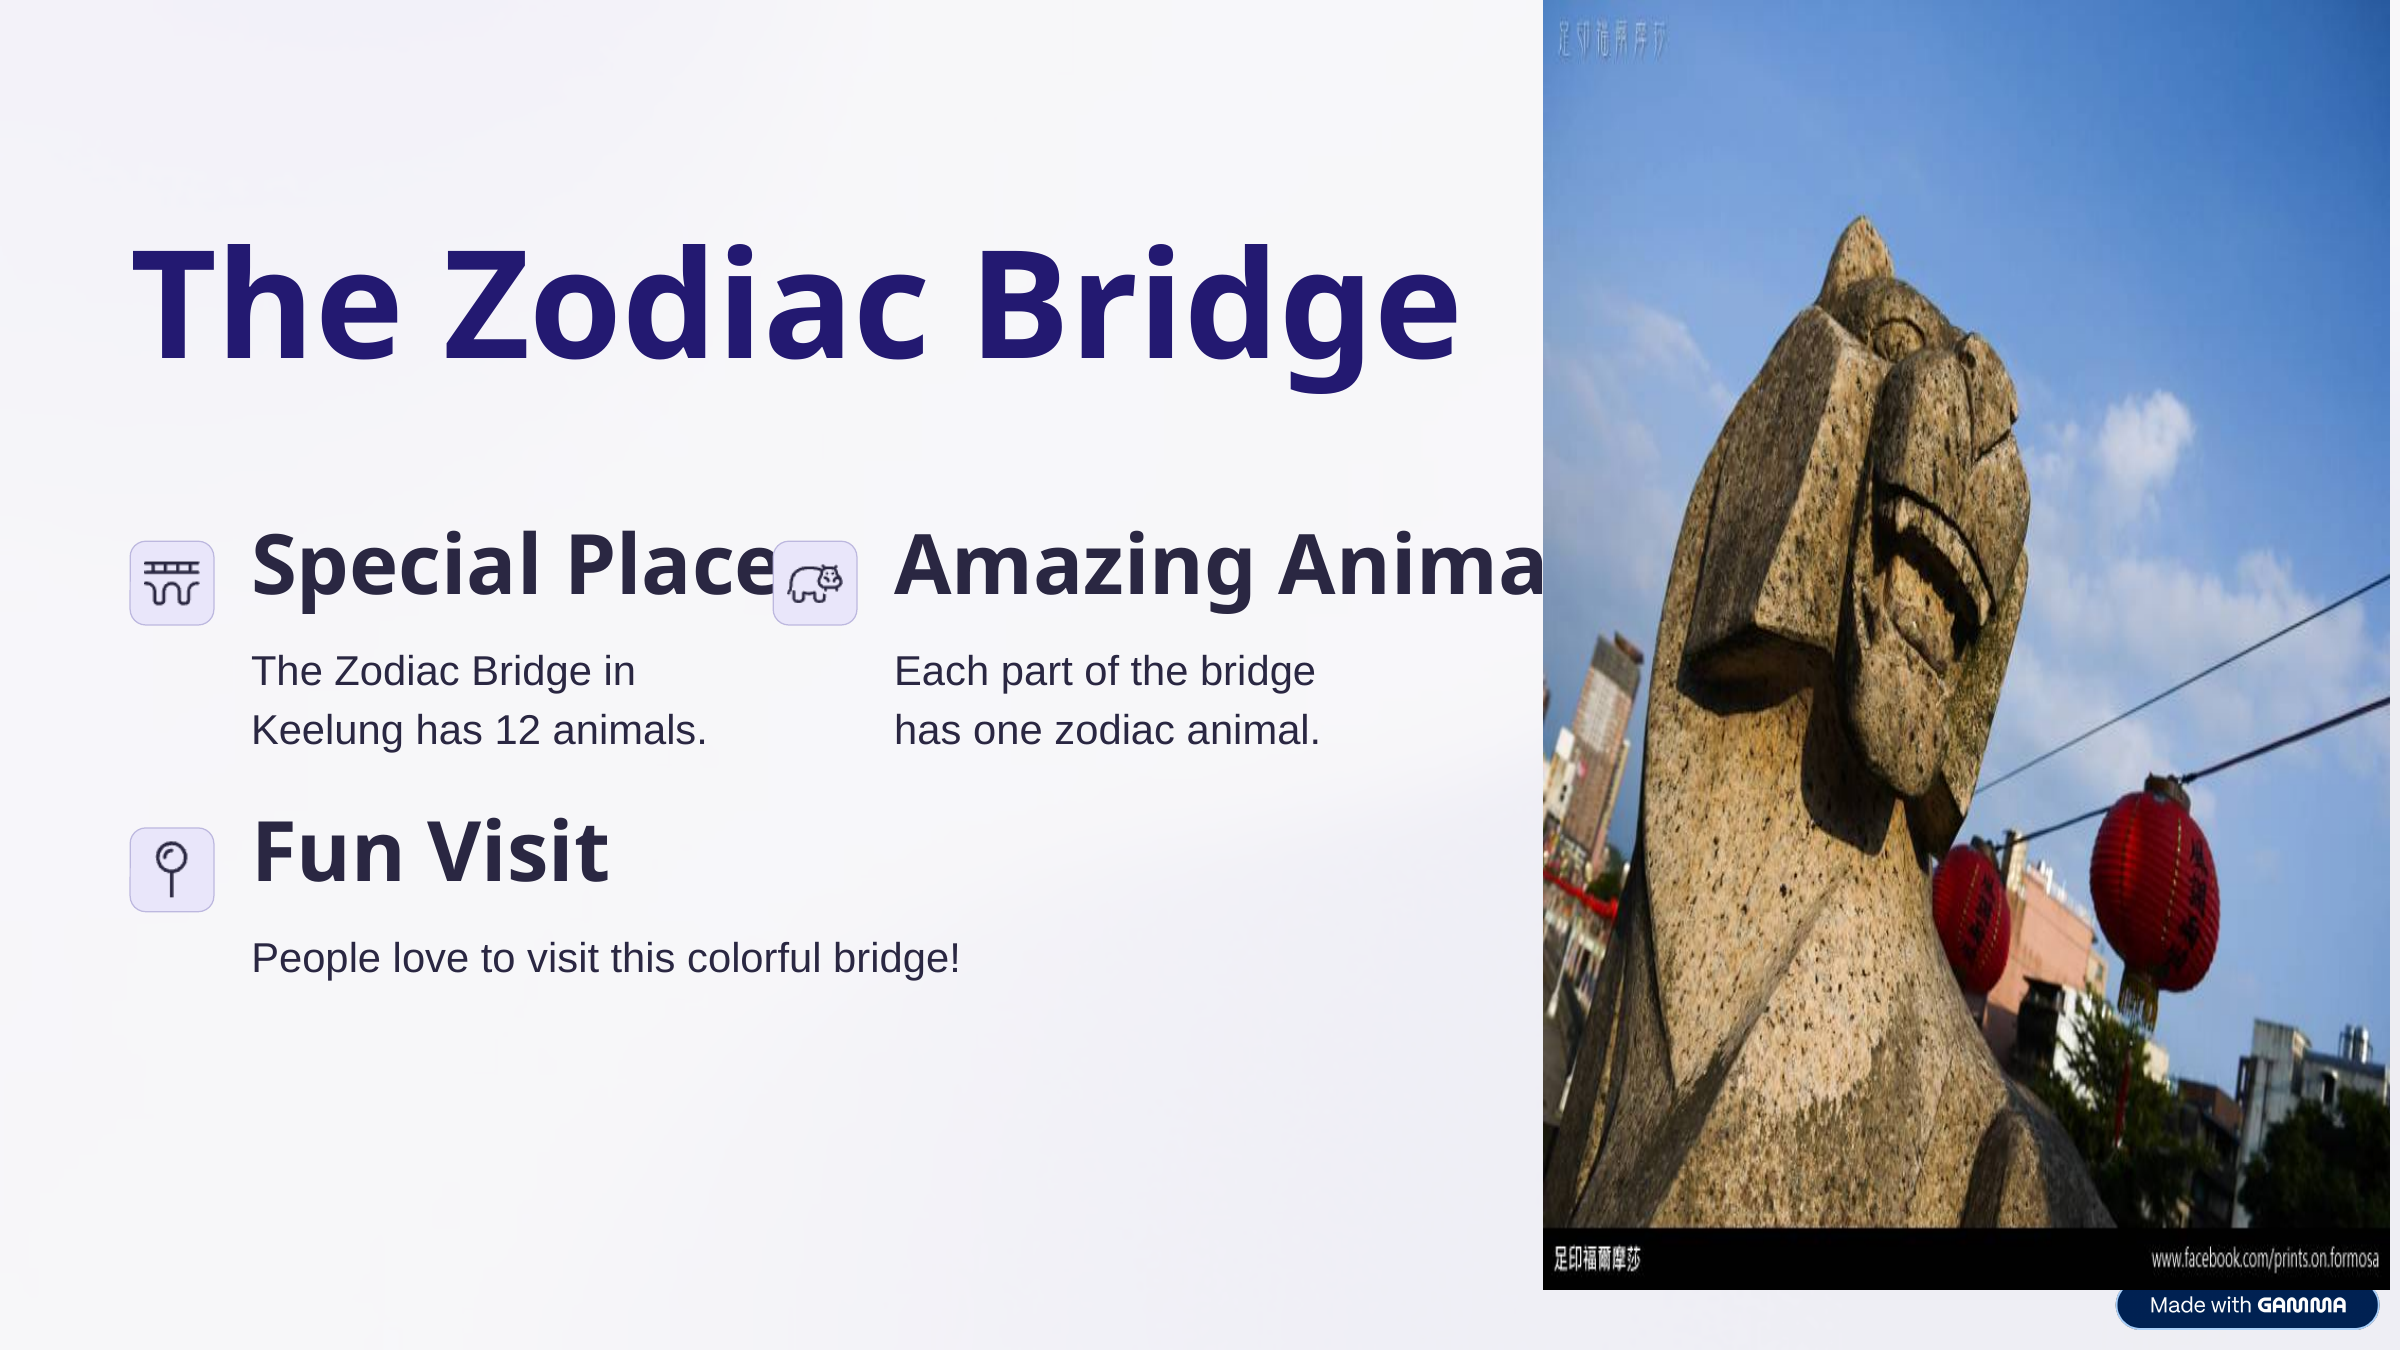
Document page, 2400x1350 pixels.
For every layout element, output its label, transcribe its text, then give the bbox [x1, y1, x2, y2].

text_box Special Place [251, 553, 717, 613]
text_box Amazing Animals [894, 553, 1360, 613]
picture [144, 834, 200, 905]
text_box Each part of the bridge has one zodiac animal. [894, 634, 1370, 754]
text_box [130, 541, 214, 625]
text_box [130, 827, 214, 912]
text_box People love to visit this colorful bridge! [251, 921, 1370, 981]
text_box [773, 541, 857, 625]
picture [787, 548, 843, 618]
text_box The Zodiac Bridge in Keelung has 12 animals. [251, 634, 727, 754]
text_box The Zodiac Bridge [130, 273, 1061, 486]
text_box Fun Visit [251, 840, 717, 899]
picture [144, 548, 200, 618]
picture [1543, 0, 2390, 1339]
